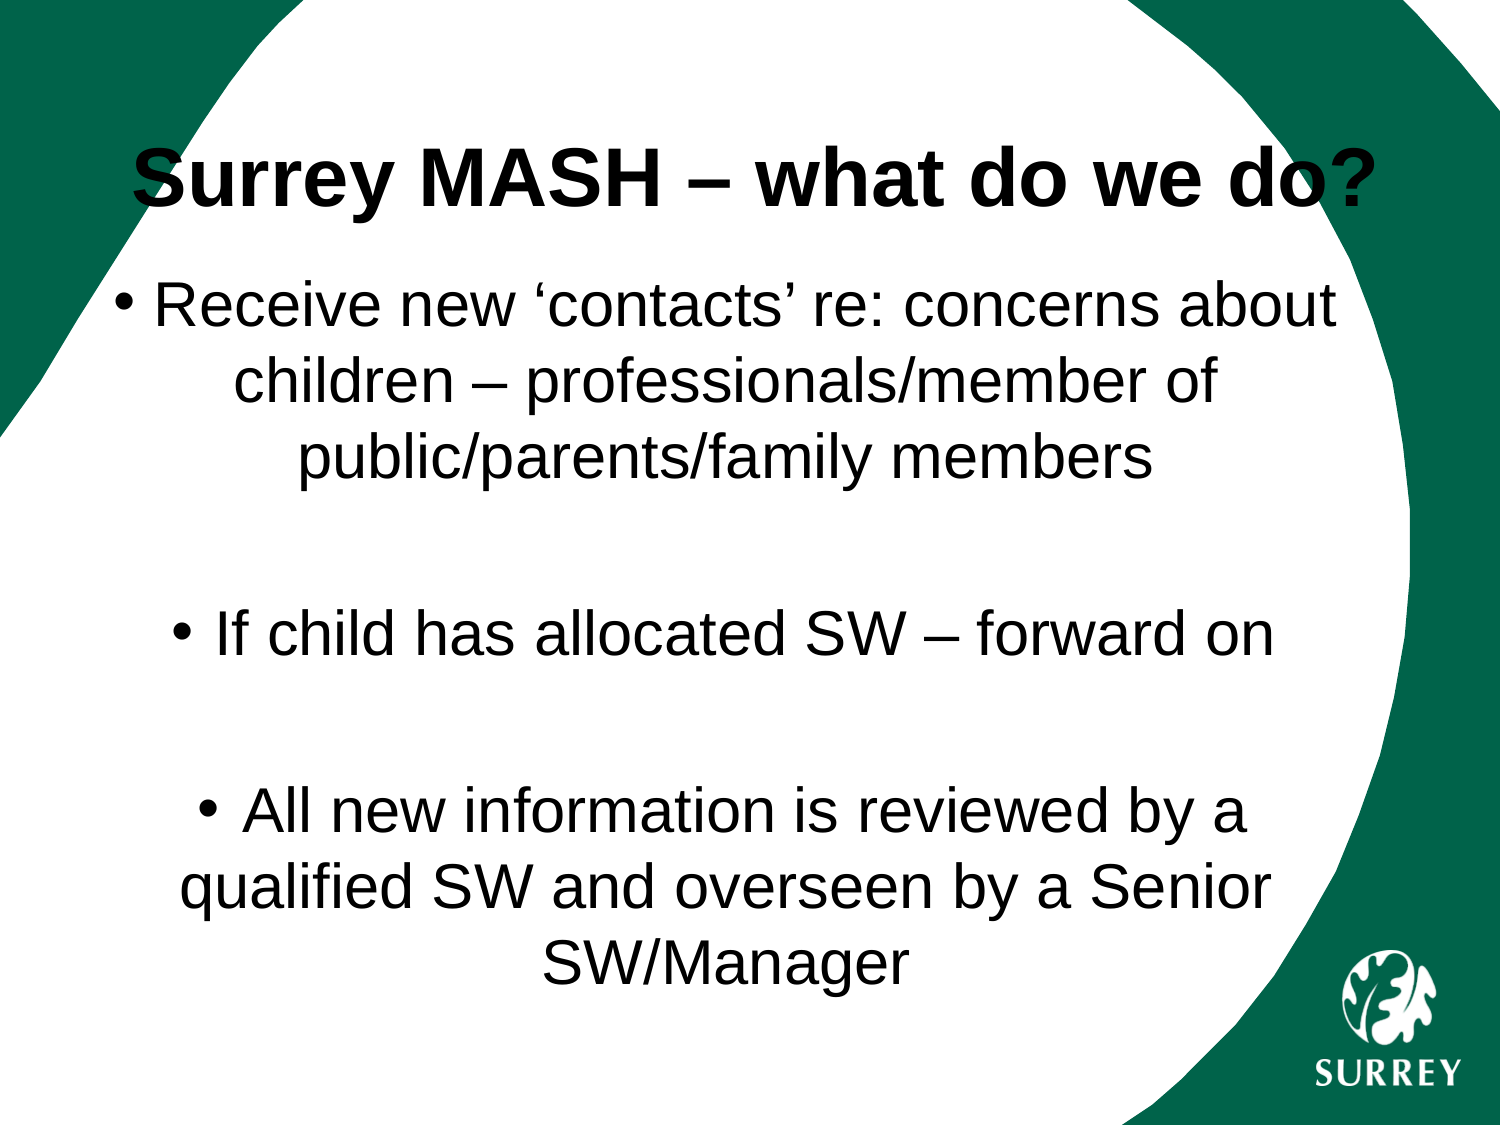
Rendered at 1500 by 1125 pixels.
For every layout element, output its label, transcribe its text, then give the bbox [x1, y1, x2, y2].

text_box [1121, 0, 1500, 1125]
text_box [0, 0, 304, 438]
picture [1316, 950, 1461, 1086]
subtitle Receive new ‘contacts’ re: concerns about children – professionals/member of public/parents/family members If child has allocated SW – forward on All new information is reviewed by a qualified SW and overseen by a Senior SW/Manager [88, 255, 1365, 1012]
title Surrey MASH – what do we do? [76, 90, 1436, 256]
